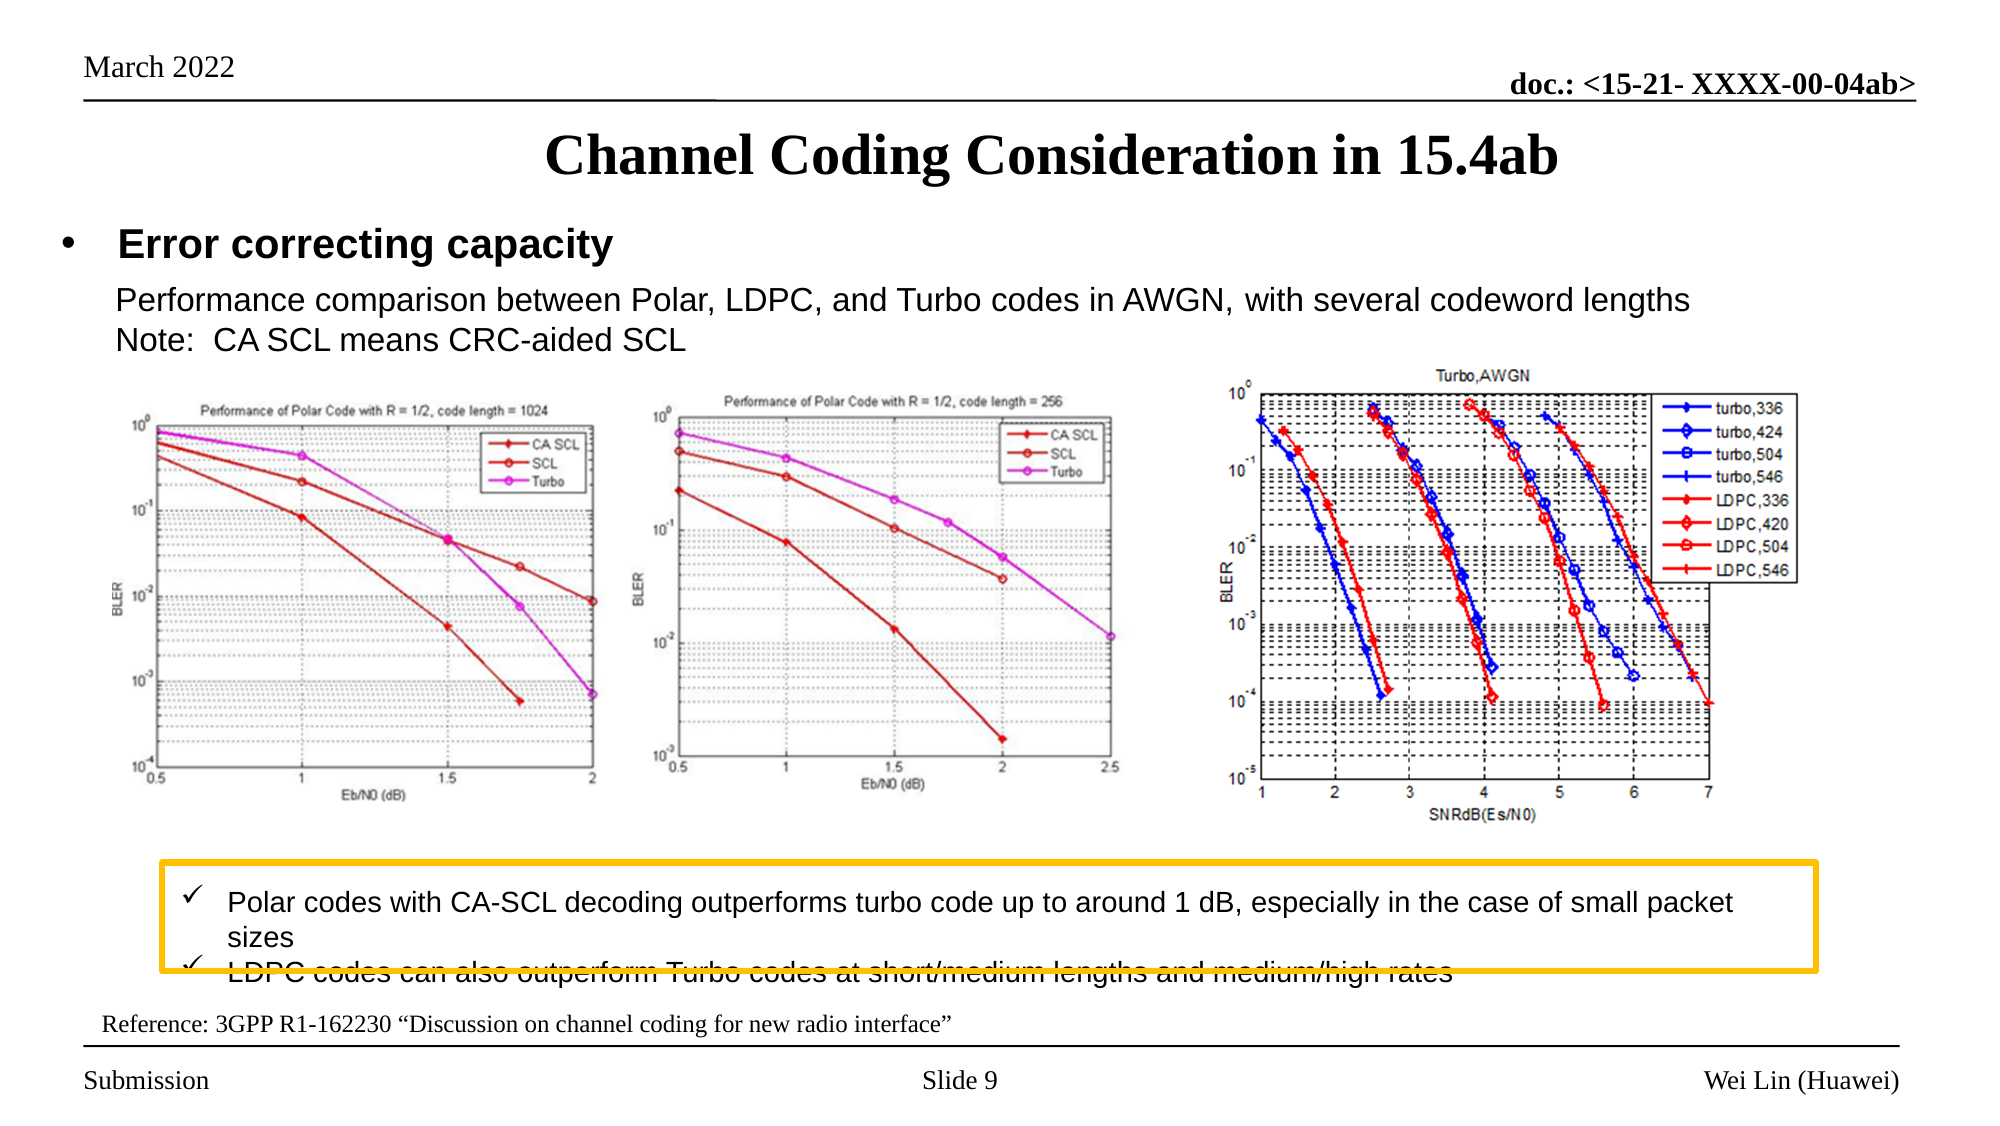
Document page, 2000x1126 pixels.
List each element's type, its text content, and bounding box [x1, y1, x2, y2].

text_box Polar codes with CA-SCL decoding outperforms turbo code up to around 1 dB, especially in the case of small packet sizes LDPC codes can also outperform Turbo codes at short/medium lengths and medium/high rates [165, 972, 1816, 996]
text_box Channel Coding Consideration in 15.4ab [529, 108, 1576, 194]
text_box Reference: 3GPP R1-162230 “Discussion on channel coding for new radio interface” [86, 1000, 968, 1045]
text_box Error correcting capacity [46, 209, 629, 275]
picture [1211, 366, 1802, 825]
text_box [162, 862, 1816, 972]
picture [112, 395, 1142, 819]
text_box Performance comparison between Polar, LDPC, and Turbo codes in AWGN, with several codeword lengths Note: CA SCL means CRC-aided SCL [100, 270, 1707, 366]
